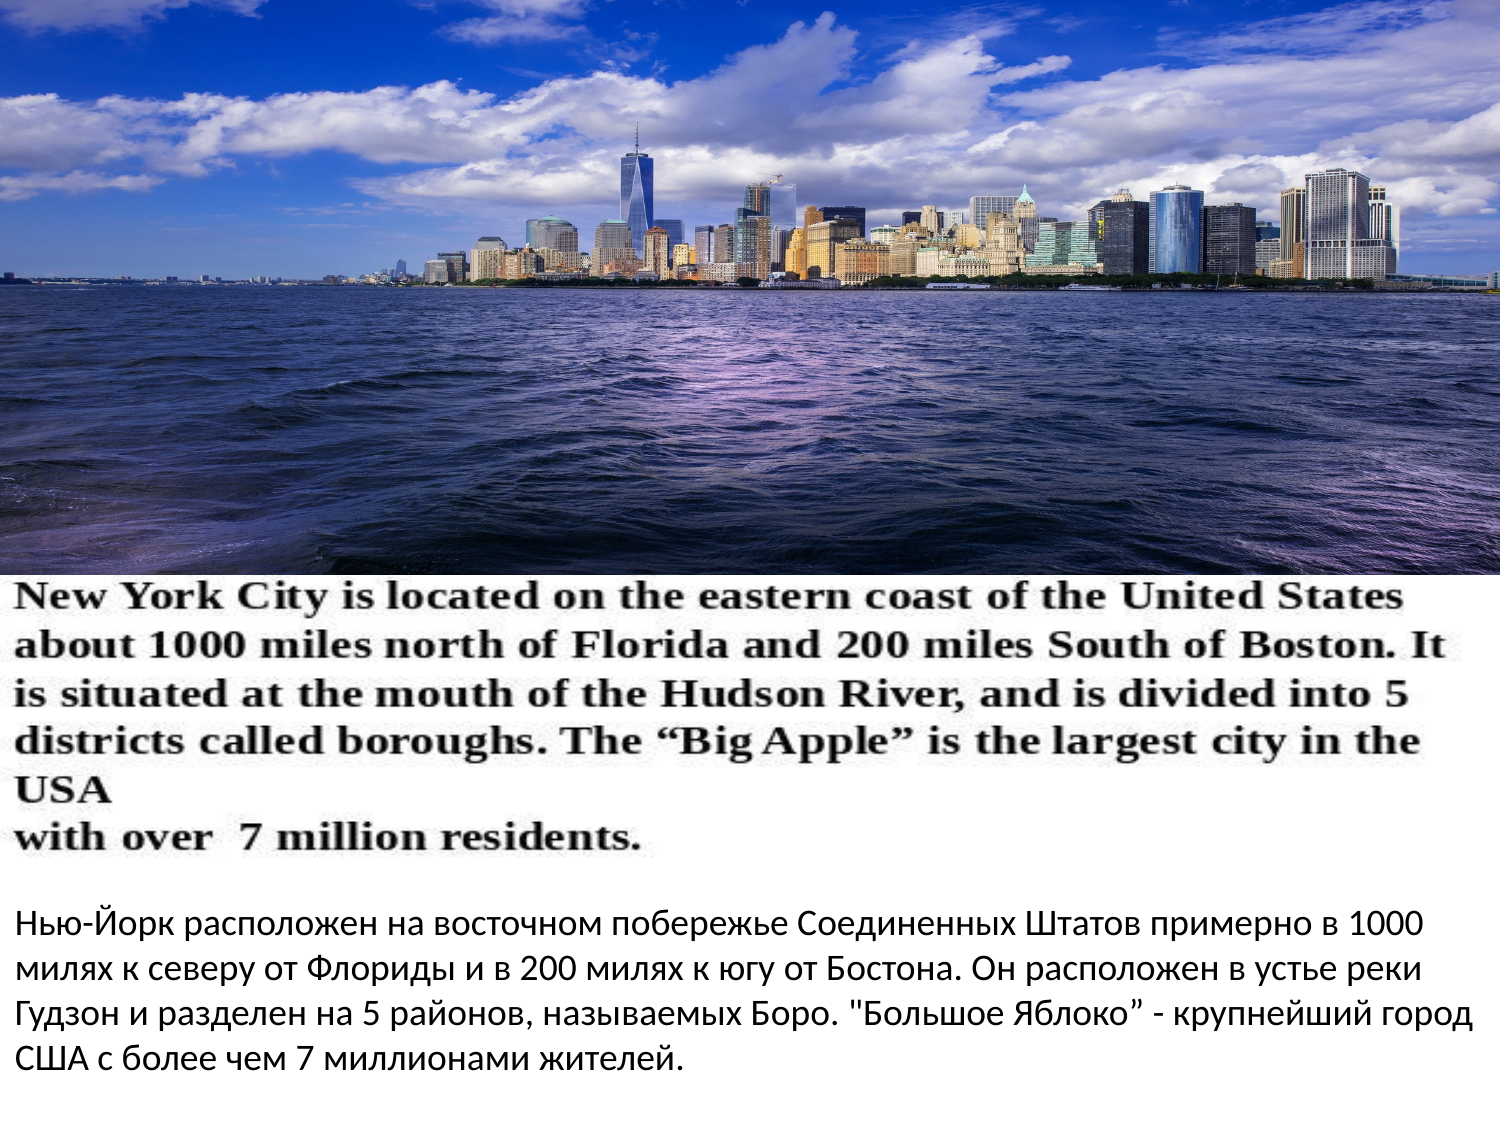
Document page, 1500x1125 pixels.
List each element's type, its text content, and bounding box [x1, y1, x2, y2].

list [0, 581, 1500, 903]
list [0, 0, 1500, 575]
text_box Нью-Йорк расположен на восточном побережье Соединенных Штатов примерно в 1000 милях к северу от Флориды и в 200 милях к югу от Бостона. Он расположен в устье реки Гудзон и разделен на 5 районов, называемых Боро. "Большое Яблоко” - крупнейший город США с более чем 7 миллионами жителей. [0, 909, 1500, 1086]
